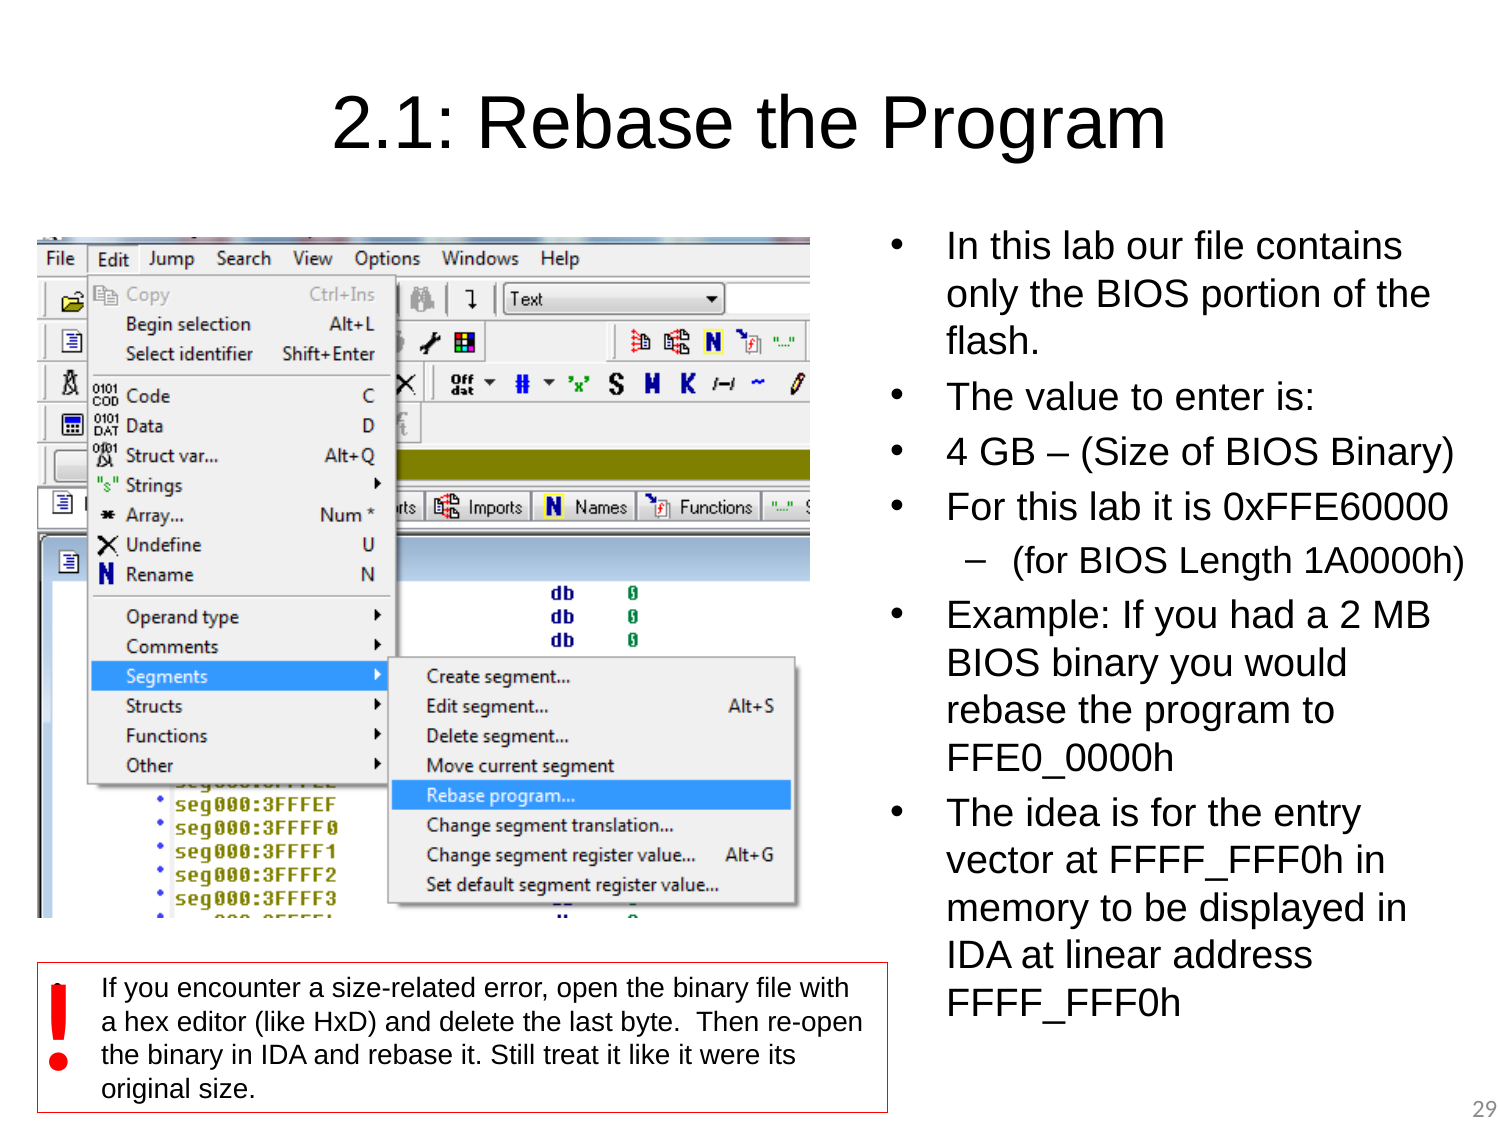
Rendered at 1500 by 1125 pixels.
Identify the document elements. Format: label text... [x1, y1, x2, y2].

text_box ! [23, 938, 95, 1104]
picture [37, 237, 810, 918]
title 2.1: Rebase the Program [75, 24, 1425, 213]
text_box If you encounter a size-related error, open the binary file with a hex editor (like HxD) and delete the last byte. Then re-open the binary in IDA and rebase it. Still treat it like it were its original size. [37, 962, 888, 1113]
slide_number 29 [1162, 1077, 1500, 1125]
list In this lab our file contains only the BIOS portion of the flash. The value to enter is: 4 GB – (Size of BIOS Binary) For this lab it is 0xFFE60000 (for BIOS Length 1A0000h) Example: If you had a 2 MB BIOS binary you would rebase the program to FFE0_0000h The idea is for the entry vector at FFFF_FFF0h in memory to be displayed in IDA at linear address FFFF_FFF0h [875, 212, 1488, 1113]
